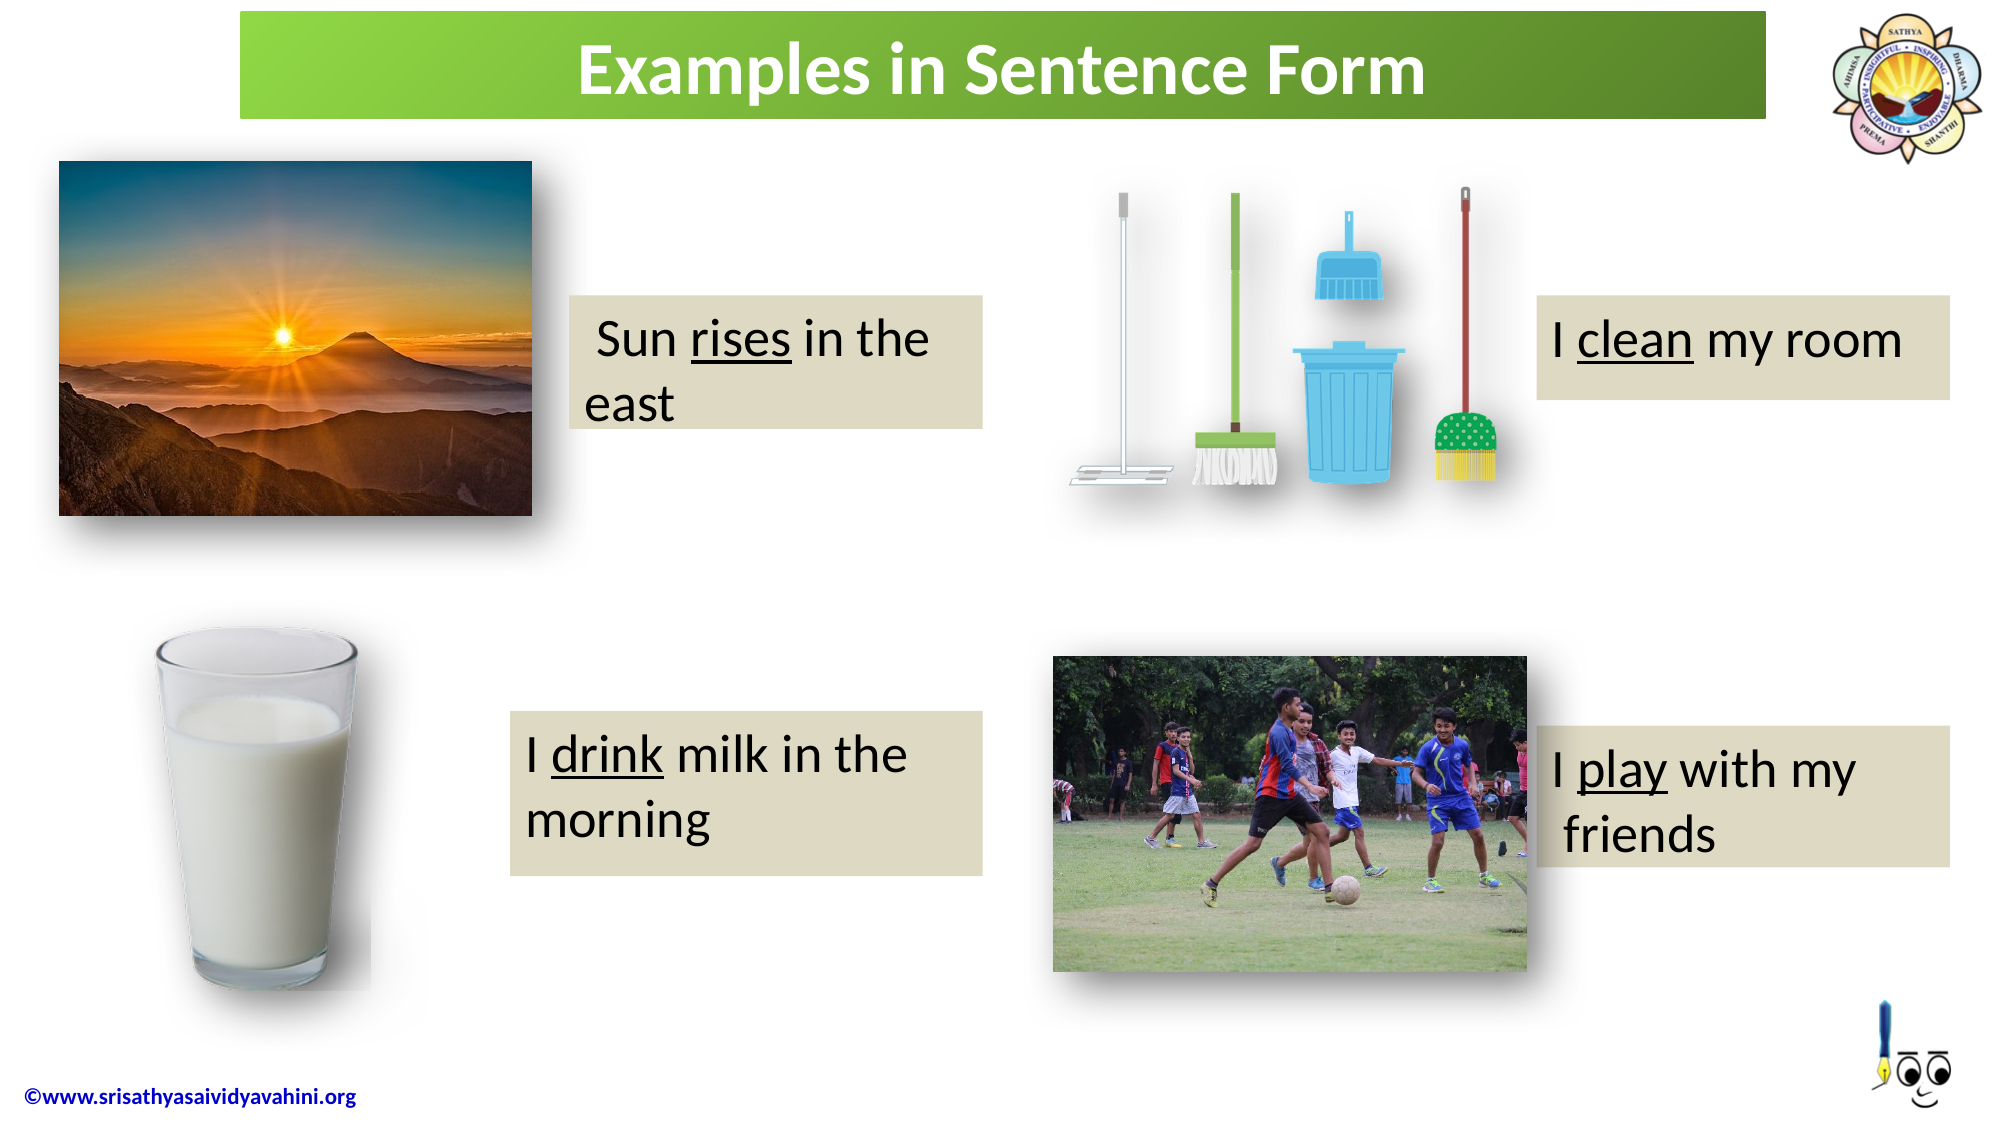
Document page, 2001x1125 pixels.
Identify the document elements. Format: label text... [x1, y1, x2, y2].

picture [1053, 656, 1527, 972]
text_box I play with my friends [1574, 725, 1950, 868]
title Examples in Sentence Form [240, 11, 1766, 119]
picture [1827, 10, 1986, 165]
picture [148, 606, 372, 991]
picture [1068, 176, 1502, 502]
text_box Sun rises in the east [569, 295, 983, 429]
text_box I clean my room [1550, 295, 1950, 401]
text_box I drink milk in the morning [510, 710, 983, 877]
picture [1815, 971, 1966, 1122]
picture [58, 161, 532, 517]
